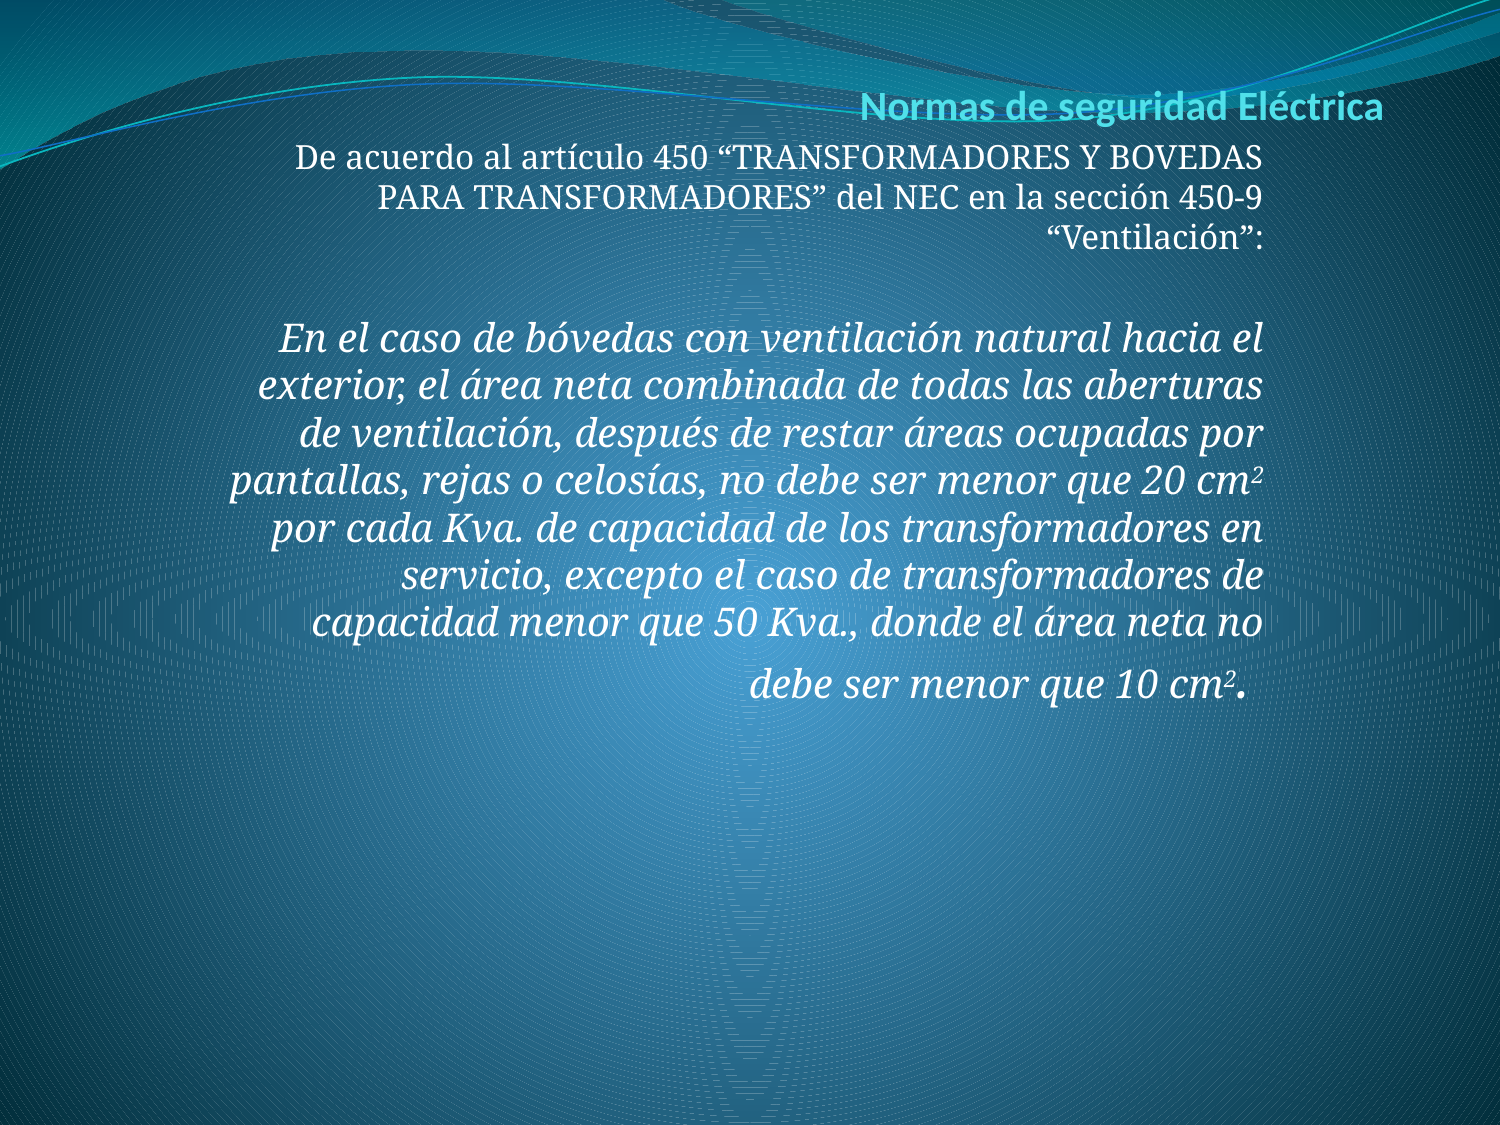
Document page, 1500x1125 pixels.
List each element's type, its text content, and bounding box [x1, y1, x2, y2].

subtitle De acuerdo al artículo 450 “TRANSFORMADORES Y BOVEDAS PARA TRANSFORMADORES” del NEC en la sección 450-9 “Ventilación”: En el caso de bóvedas con ventilación natural hacia el exterior, el área neta combinada de todas las aberturas de ventilación, después de restar áreas ocupadas por pantallas, rejas o celosías, no debe ser menor que 20 cm2 por cada Kva. de capacidad de los transformadores en servicio, excepto el caso de transformadores de capacidad menor que 50 Kva., donde el área neta no debe ser menor que 10 cm2. [225, 128, 1275, 925]
title Normas de seguridad Eléctrica [112, 35, 1388, 129]
